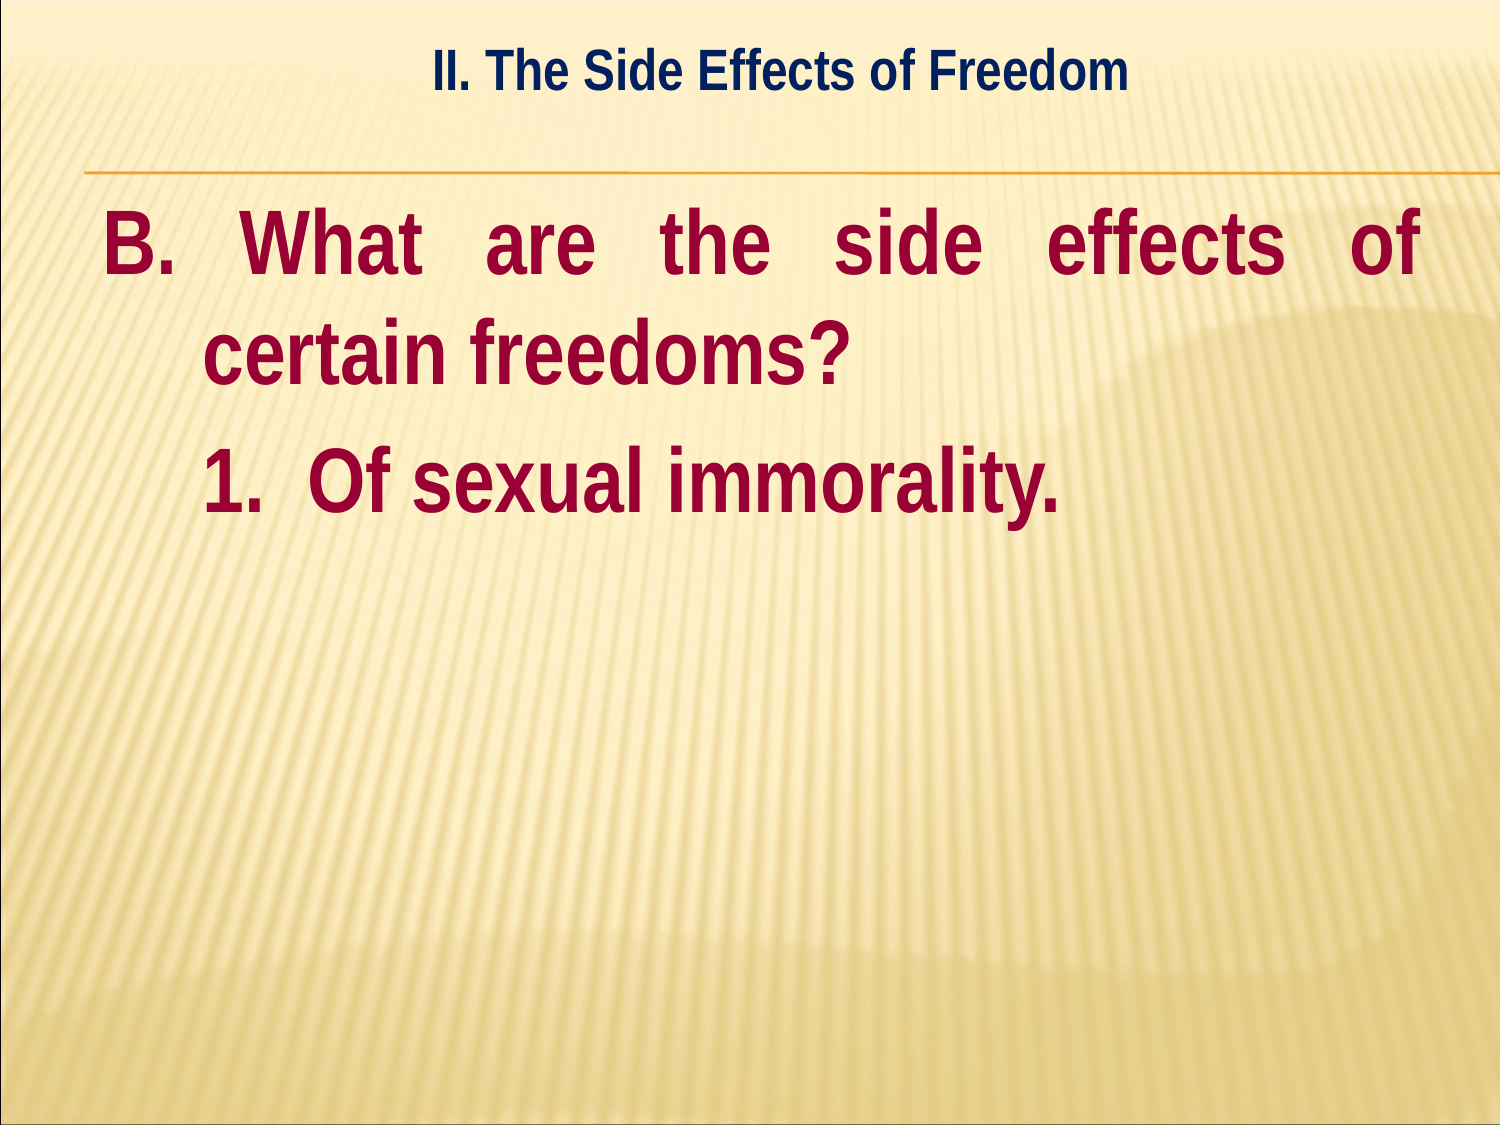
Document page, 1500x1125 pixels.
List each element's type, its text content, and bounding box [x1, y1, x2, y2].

picture [0, 0, 1500, 1125]
text_box II. The Side Effects of Freedom [137, 24, 1425, 110]
list B. What are the side effects of certain freedoms? 1. Of sexual immorality. [87, 174, 1438, 1050]
